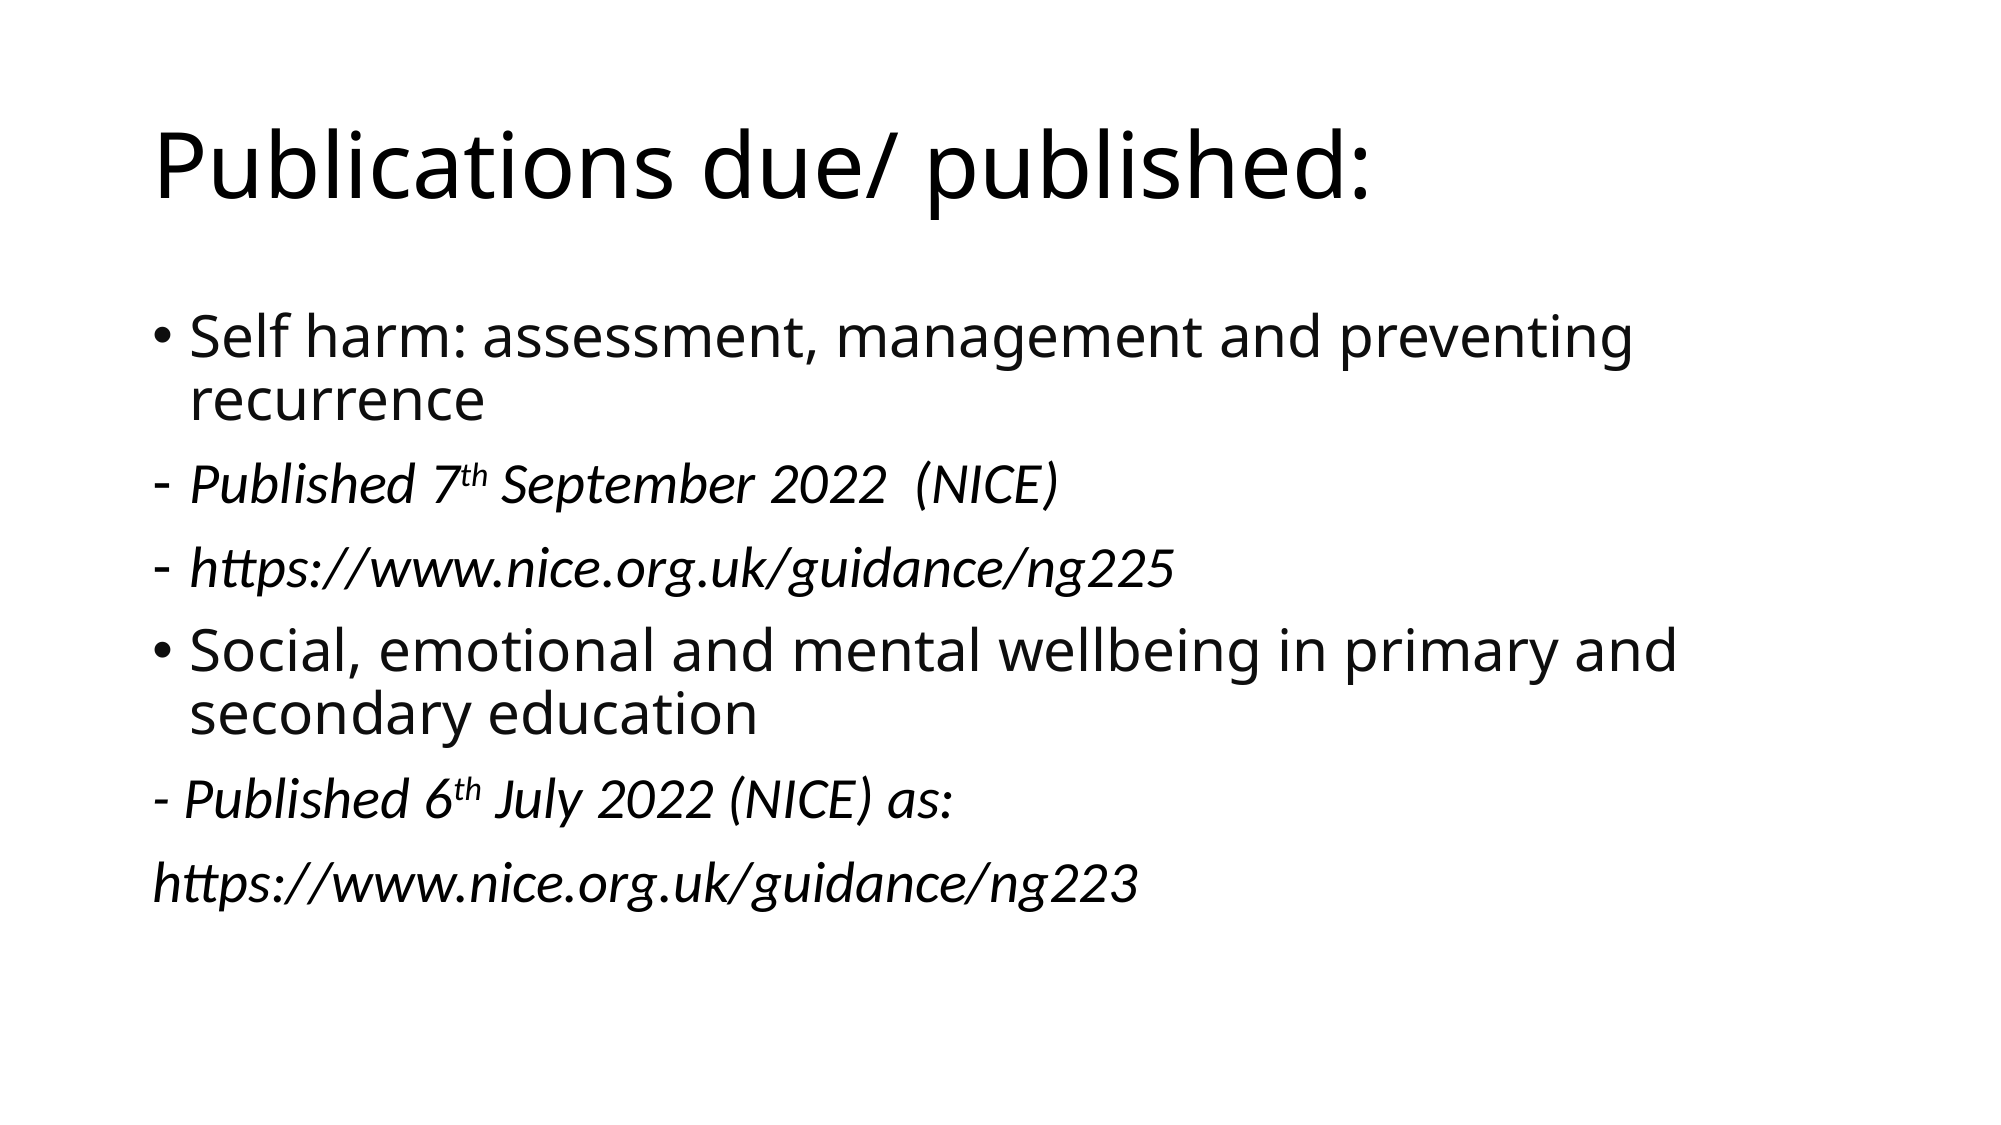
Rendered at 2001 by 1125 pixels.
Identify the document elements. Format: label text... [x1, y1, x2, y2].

list Self harm: assessment, management and preventing recurrence Published 7th September 2022 (NICE) https://www.nice.org.uk/guidance/ng225 Social, emotional and mental wellbeing in primary and secondary education - Published 6th July 2022 (NICE) as: https://www.nice.org.uk/guidance/ng223 [137, 299, 1863, 1014]
title Publications due/ published: [137, 59, 1863, 278]
